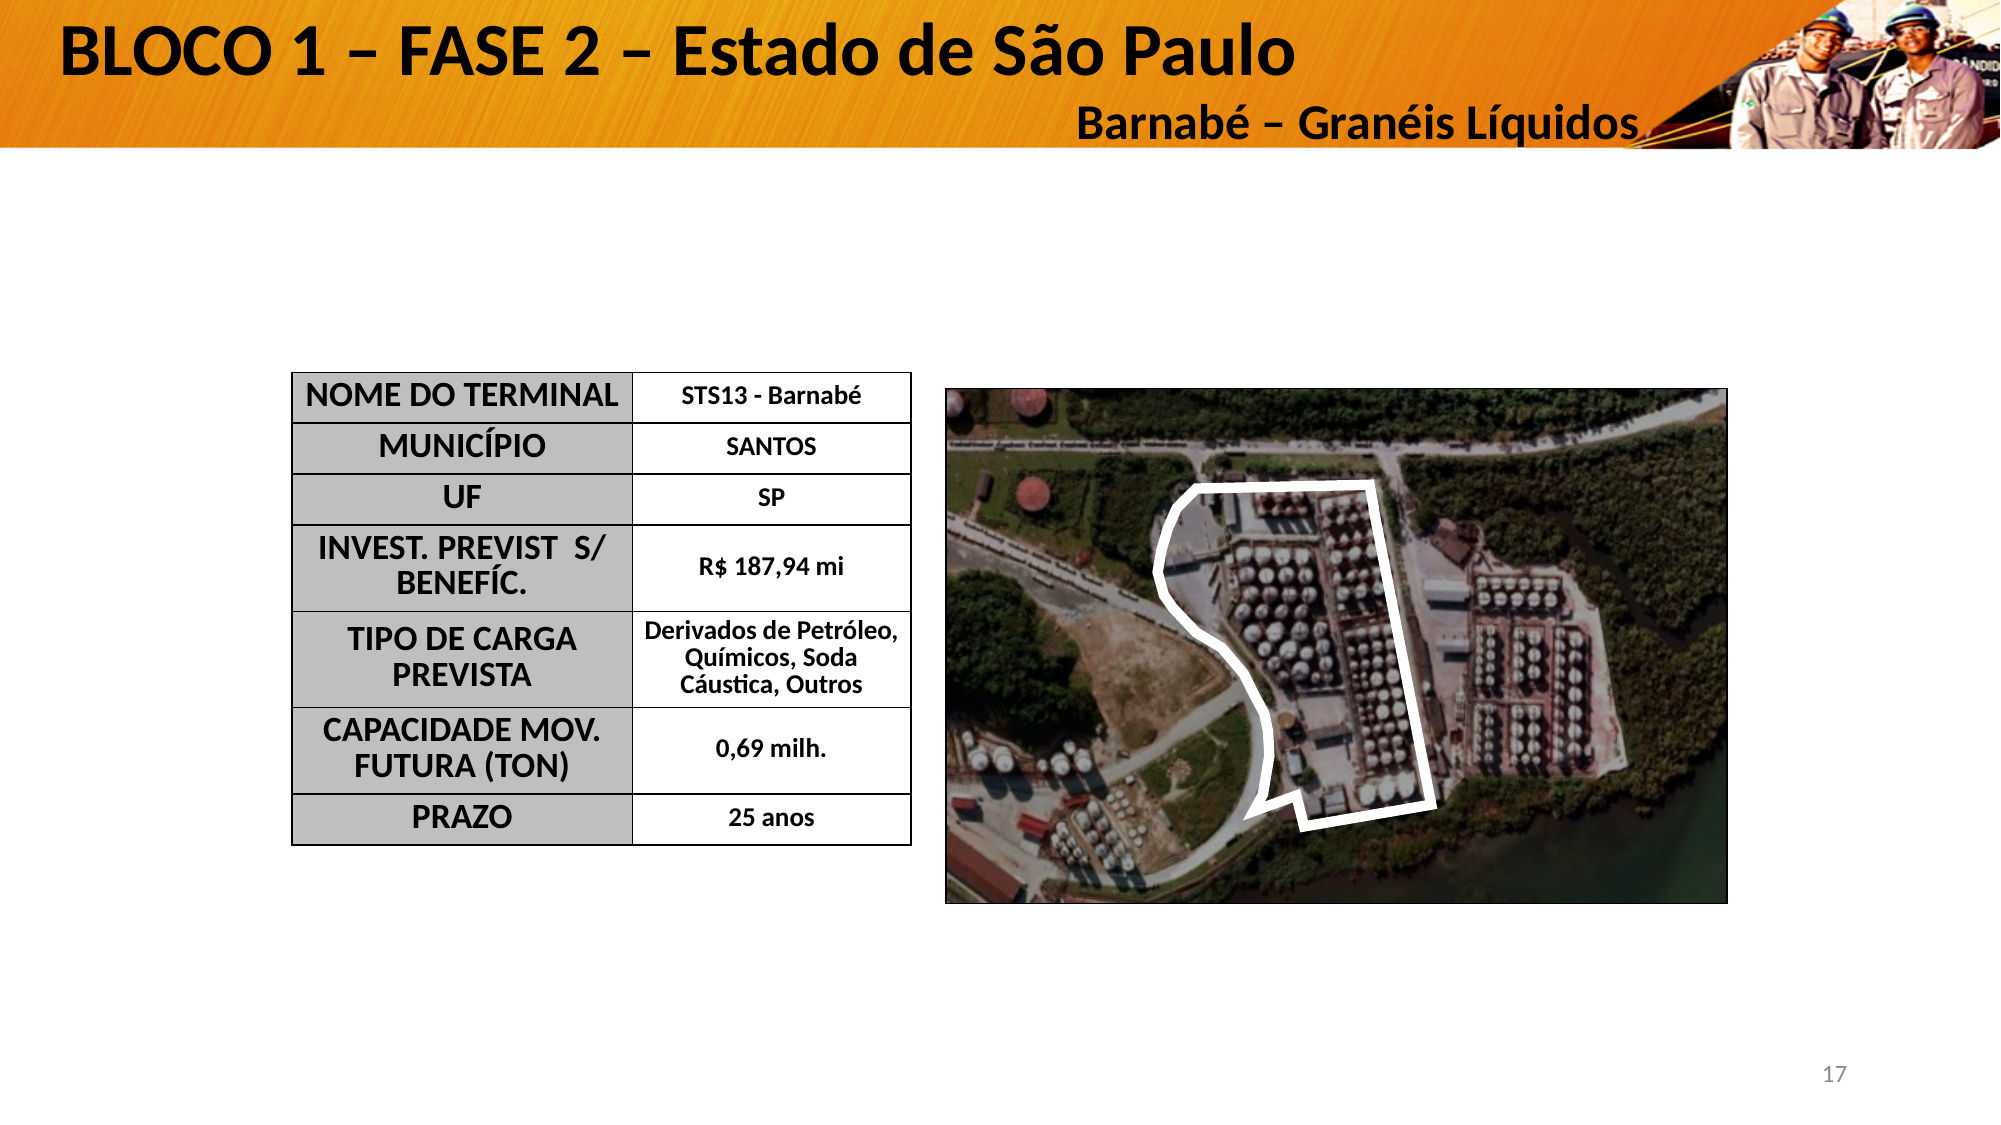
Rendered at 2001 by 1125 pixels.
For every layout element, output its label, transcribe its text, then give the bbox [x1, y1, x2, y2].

title BLOCO 1 – FASE 2 – Estado de São Paulo [44, 4, 1693, 100]
table_cell SP [633, 475, 910, 524]
table_cell CAPACIDADE MOV. FUTURA (TON) [293, 708, 632, 793]
table_cell MUNICÍPIO [293, 424, 632, 473]
table_cell Derivados de Petróleo, Químicos, Soda Cáustica, Outros [633, 612, 910, 707]
subtitle Barnabé – Granéis Líquidos [1061, 89, 2000, 138]
table_cell R$ 187,94 mi [633, 526, 910, 611]
table_cell 0,69 milh. [633, 708, 910, 793]
table_cell UF [293, 475, 632, 524]
table_header NOME DO TERMINAL [293, 373, 632, 422]
table_cell PRAZO [293, 795, 632, 844]
table_cell 25 anos [633, 795, 910, 844]
picture [0, 0, 2000, 994]
table_header STS13 - Barnabé [633, 373, 910, 422]
table_cell INVEST. PREVIST S/ BENEFÍC. [293, 526, 632, 611]
table_cell SANTOS [633, 424, 910, 473]
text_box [946, 389, 1727, 903]
slide_number 17 [1412, 1042, 1863, 1103]
table_cell TIPO DE CARGA PREVISTA [293, 612, 632, 707]
